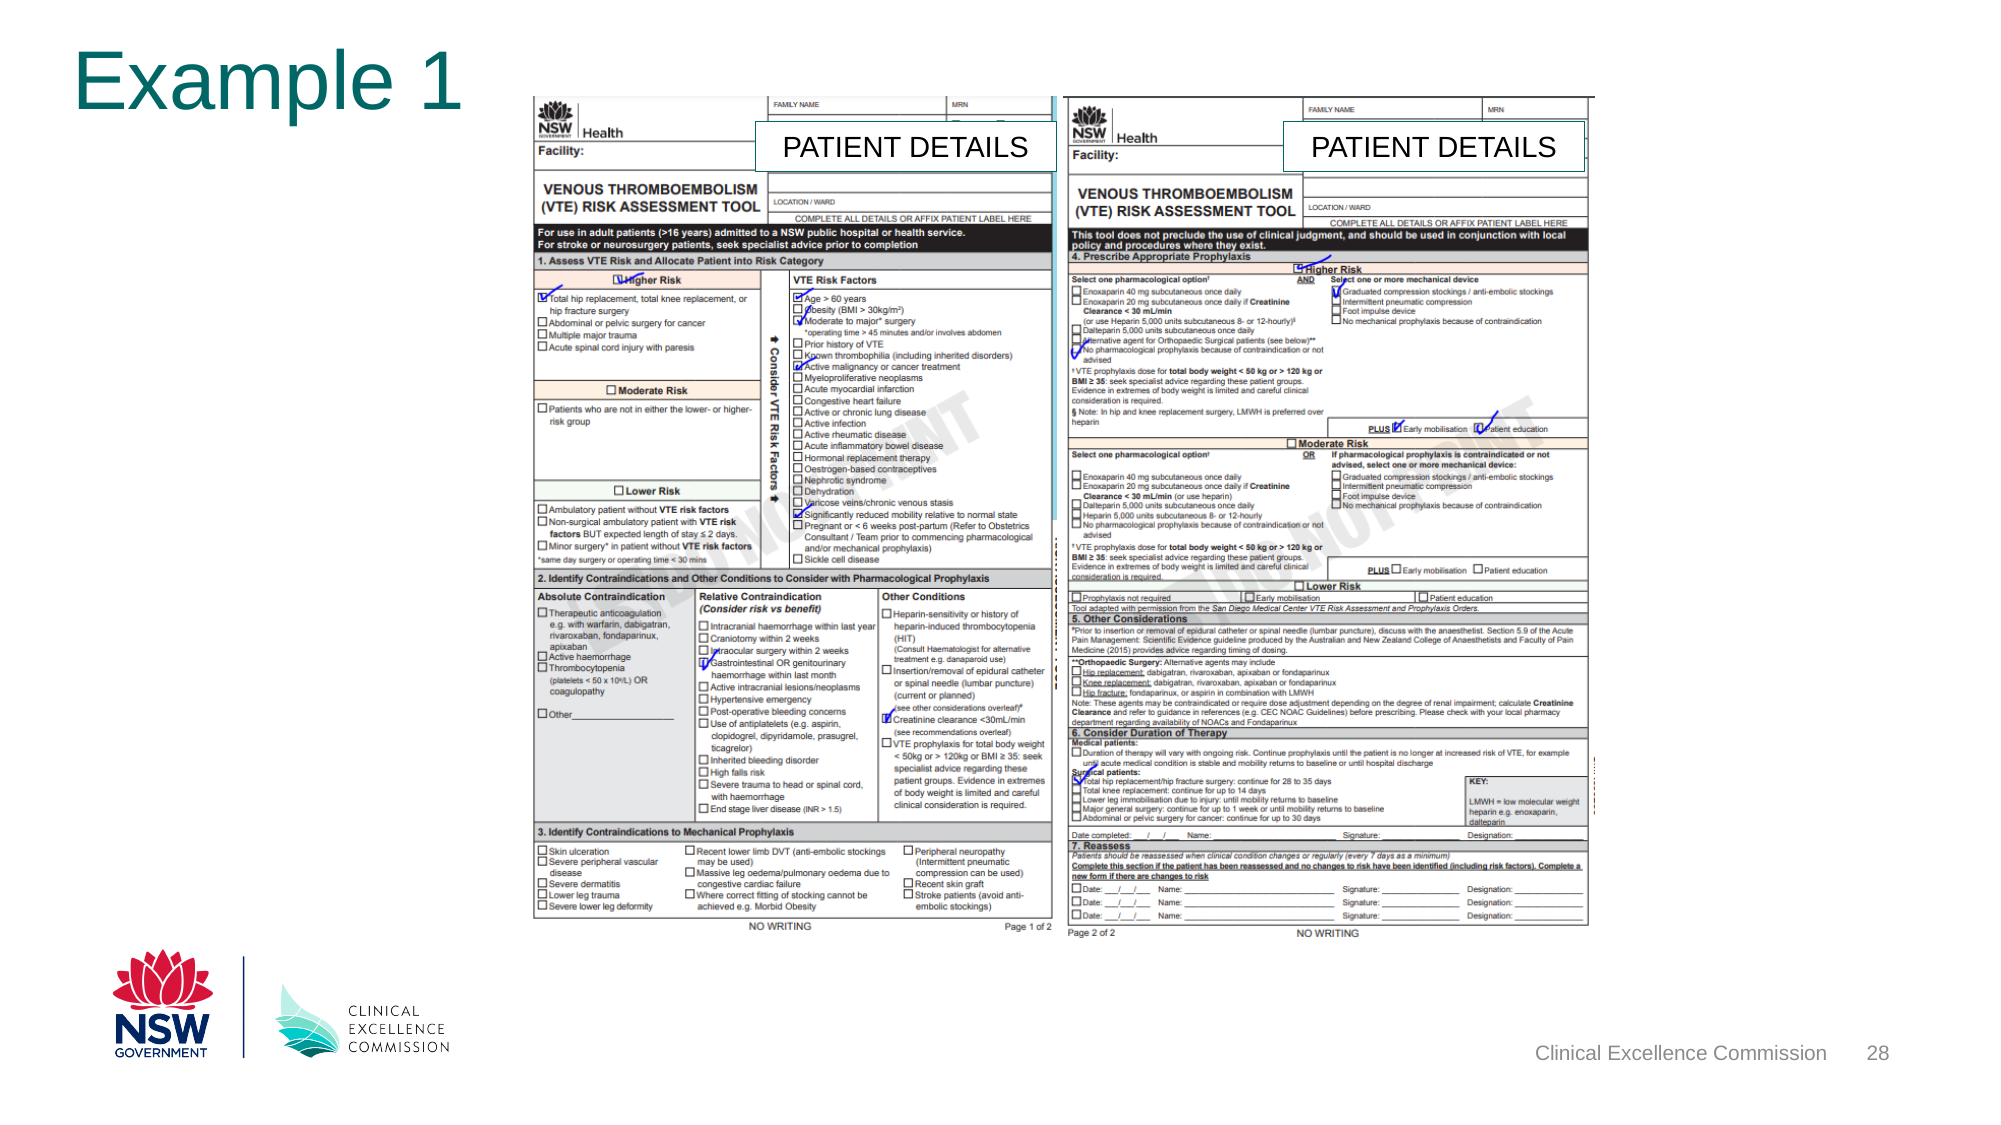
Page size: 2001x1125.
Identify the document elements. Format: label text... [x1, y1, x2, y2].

picture [109, 947, 450, 1059]
picture [1063, 96, 1595, 942]
title Example 1 [71, 37, 1844, 147]
footer Clinical Excellence Commission [1152, 1004, 1827, 1065]
picture [532, 96, 1057, 942]
slide_number 28 [1827, 1004, 1890, 1065]
